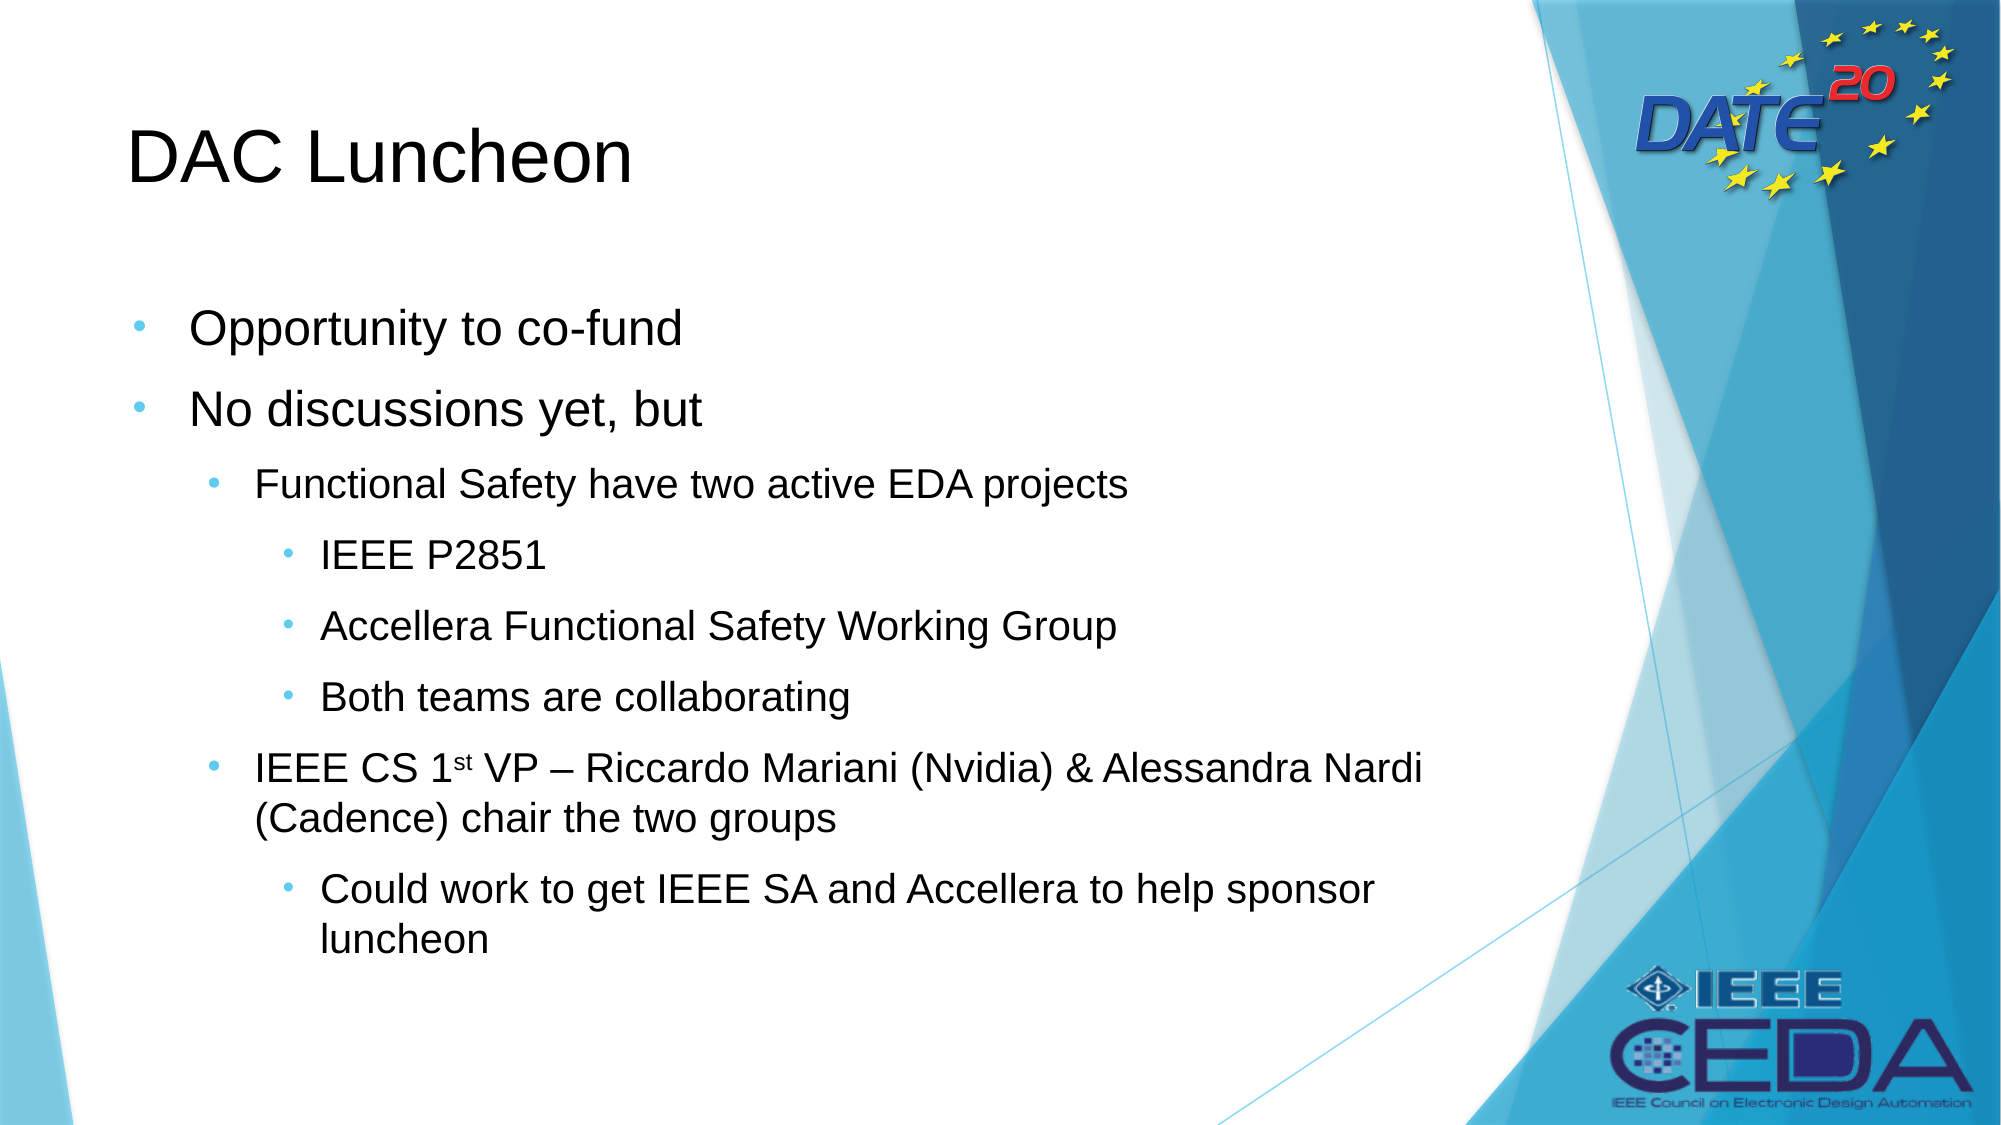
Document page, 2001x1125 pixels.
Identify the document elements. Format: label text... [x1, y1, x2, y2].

list Opportunity to co-fund No discussions yet, but Functional Safety have two active EDA projects IEEE P2851 Accellera Functional Safety Working Group Both teams are collaborating IEEE CS 1st VP – Riccardo Mariani (Nvidia) & Alessandra Nardi (Cadence) chair the two groups Could work to get IEEE SA and Accellera to help sponsor luncheon [117, 287, 1519, 1012]
title DAC Luncheon [111, 99, 1522, 218]
picture [1609, 965, 1975, 1110]
picture [1617, 3, 1984, 222]
